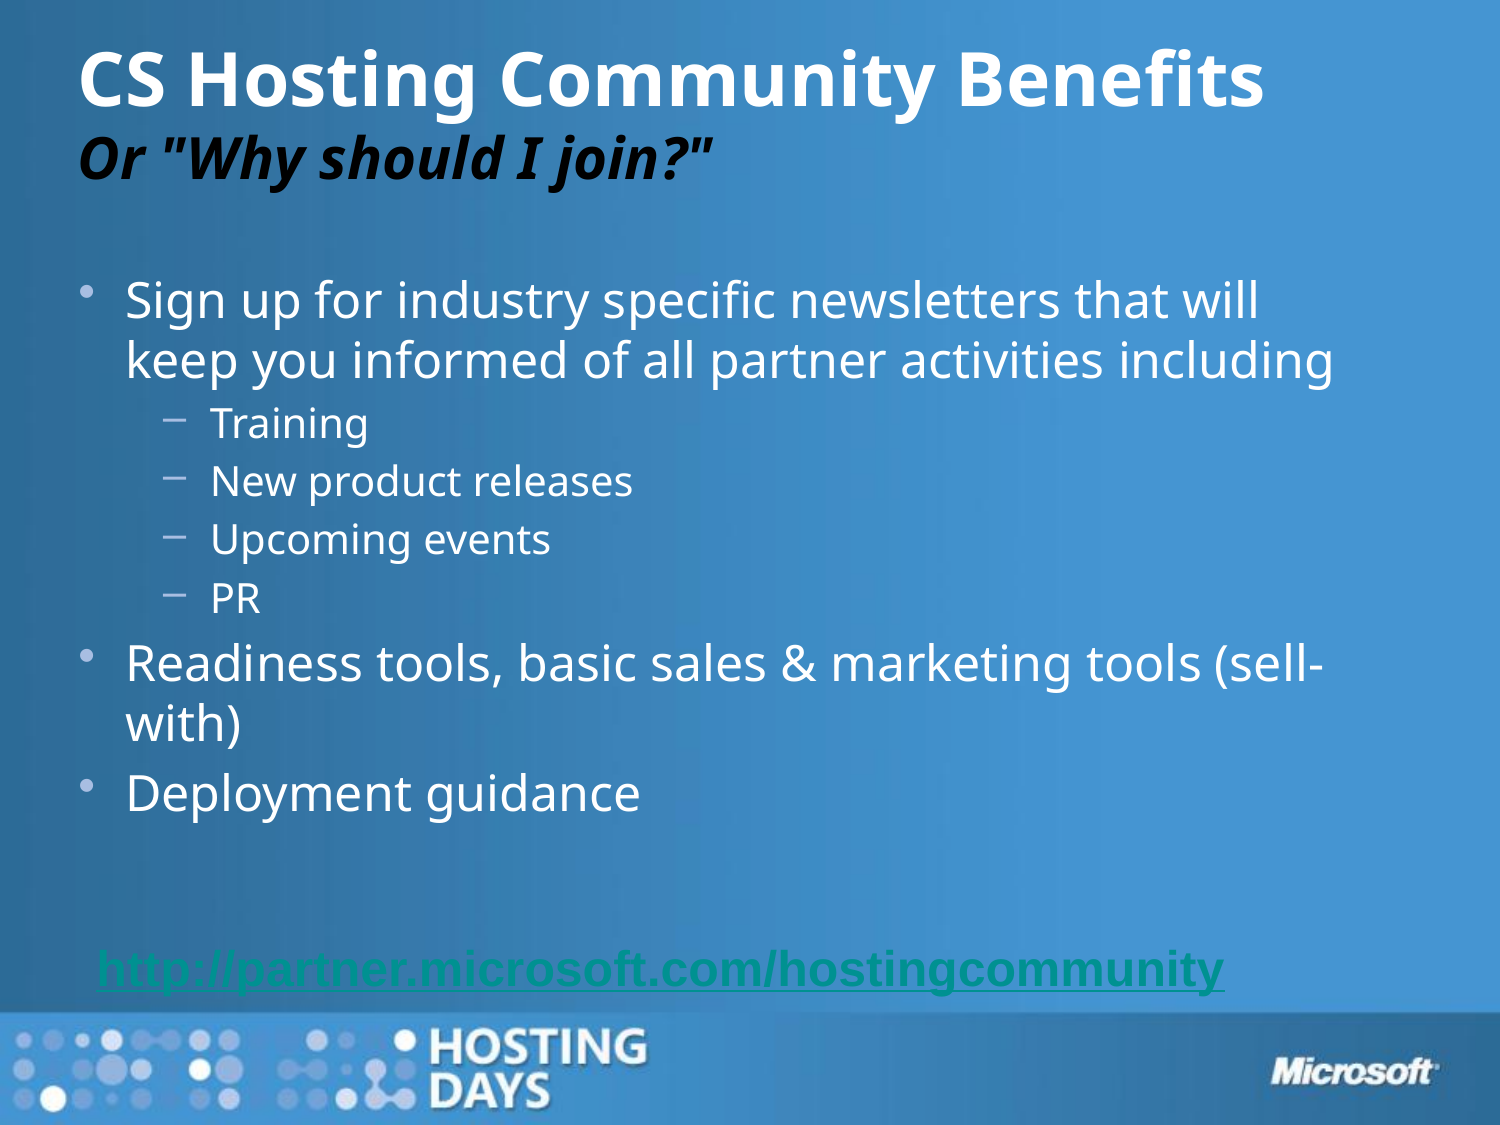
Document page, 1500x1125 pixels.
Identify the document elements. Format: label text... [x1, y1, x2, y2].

title CS Hosting Community Benefits Or "Why should I join?" [62, 37, 1438, 186]
list Sign up for industry specific newsletters that will keep you informed of all partner activities including Training New product releases Upcoming events PR Readiness tools, basic sales & marketing tools (sell-with) Deployment guidance [63, 260, 1384, 726]
text_box http://partner.microsoft.com/hostingcommunity [81, 929, 1378, 1004]
picture [0, 0, 1500, 1125]
